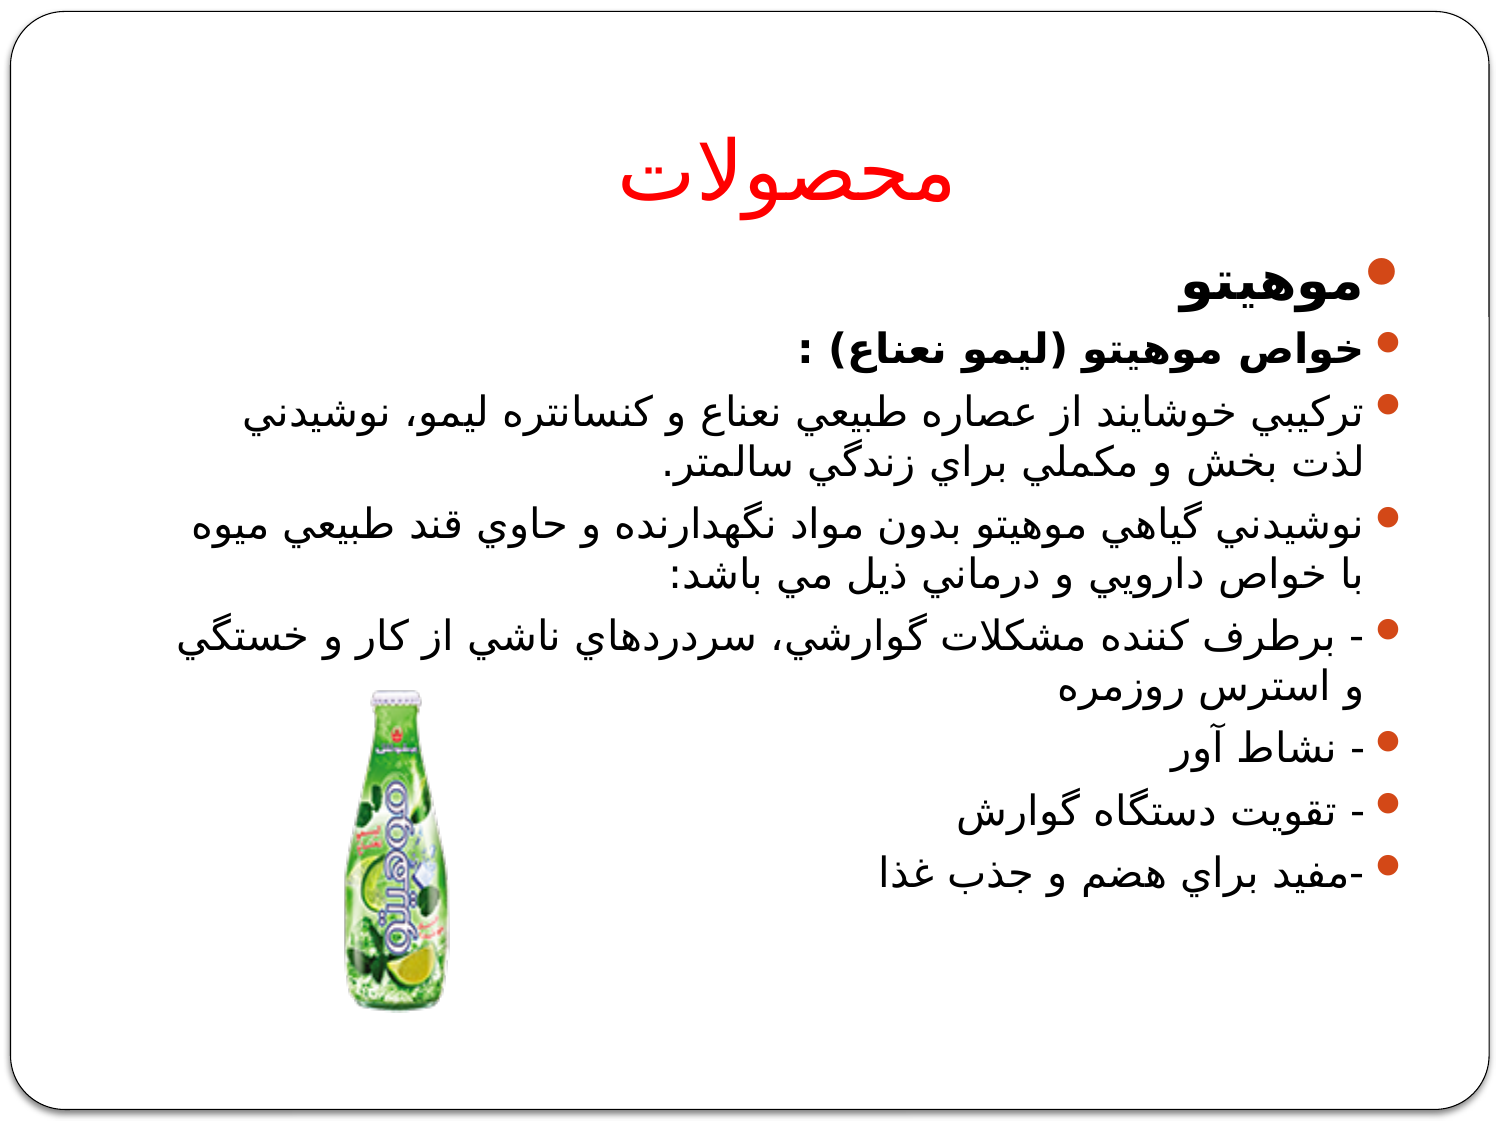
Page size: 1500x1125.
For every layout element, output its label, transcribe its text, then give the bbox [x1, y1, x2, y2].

title محصولات [150, 45, 1425, 233]
picture [249, 687, 551, 1013]
list موهیتو خواص موهيتو (ليمو نعناع) : تركيبي خوشايند از عصاره طبيعي نعناع و كنسانتره ليمو، نوشيدني لذت بخش و مكملي براي زندگي سالمتر. نوشيدني گياهي موهيتو بدون مواد نگهدارنده و حاوي قند طبيعي ميوه با خواص دارويي و درماني ذيل مي باشد: - برطرف كننده مشكلات گوارشي، سردردهاي ناشي از كار و خستگي و استرس روزمره - نشاط آور - تقويت دستگاه گوارش -مفيد براي هضم و جذب غذا [150, 237, 1425, 988]
